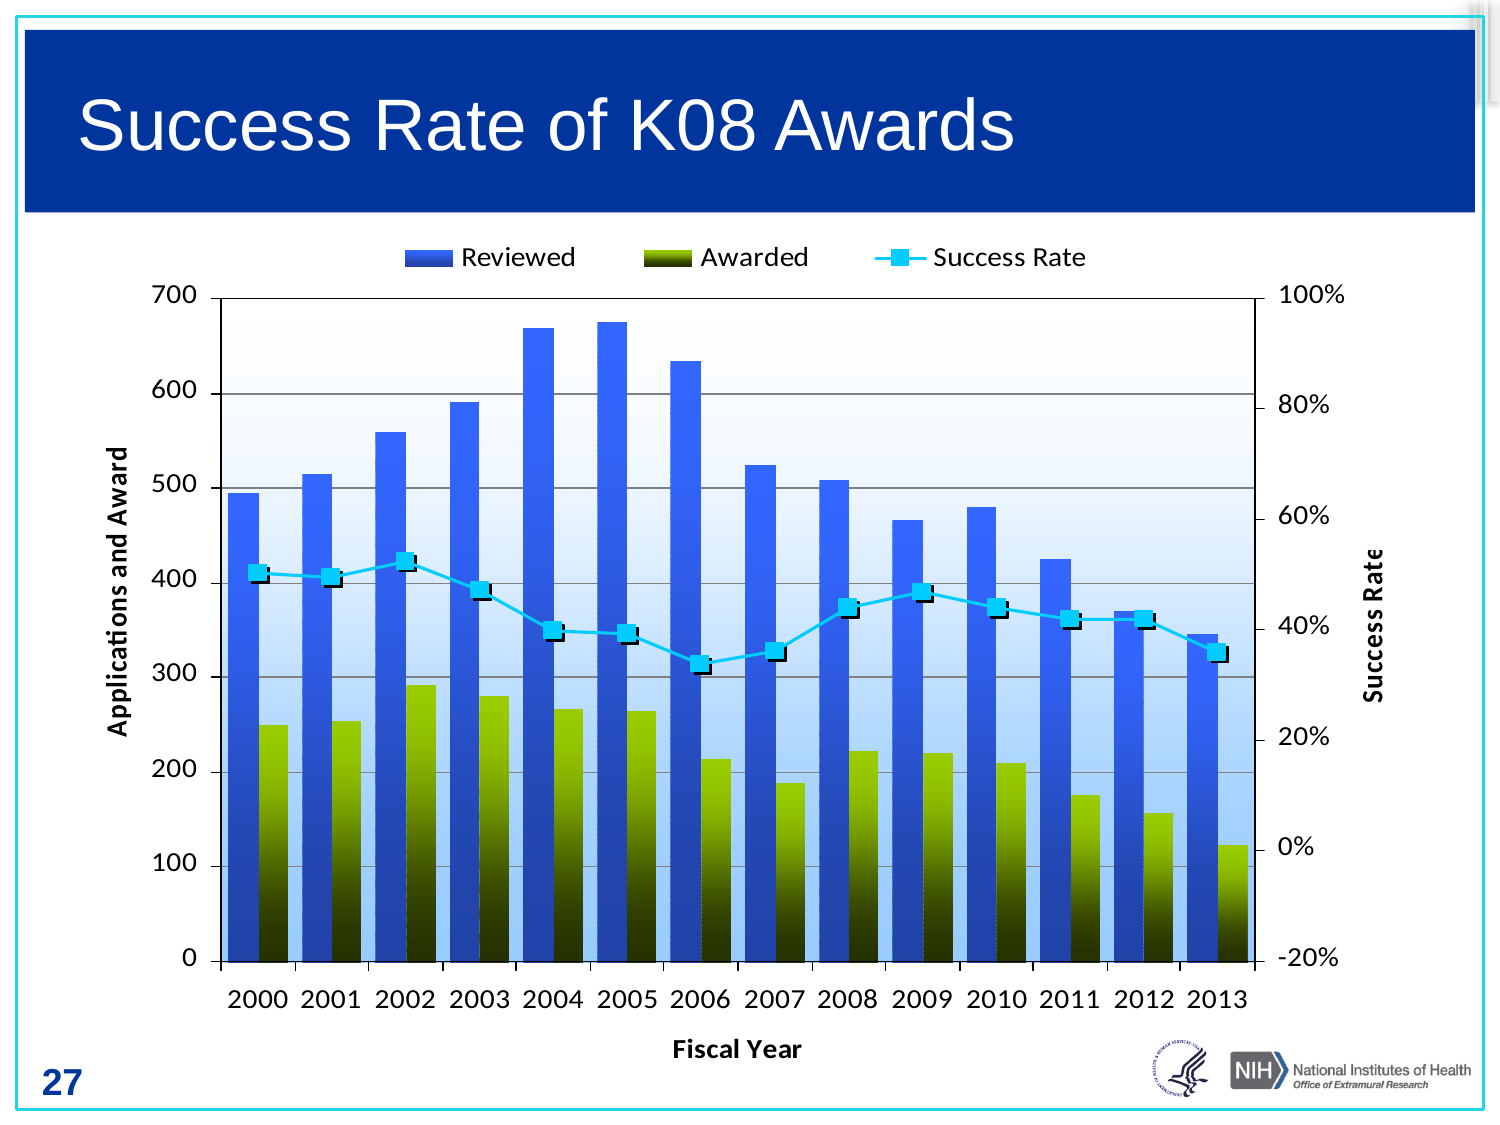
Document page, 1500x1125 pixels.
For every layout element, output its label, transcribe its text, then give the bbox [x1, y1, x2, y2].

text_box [74, 224, 1426, 1088]
title Success Rate of K08 Awards [24, 29, 1476, 213]
picture [1224, 1043, 1475, 1094]
slide_number 27 [14, 1050, 99, 1110]
